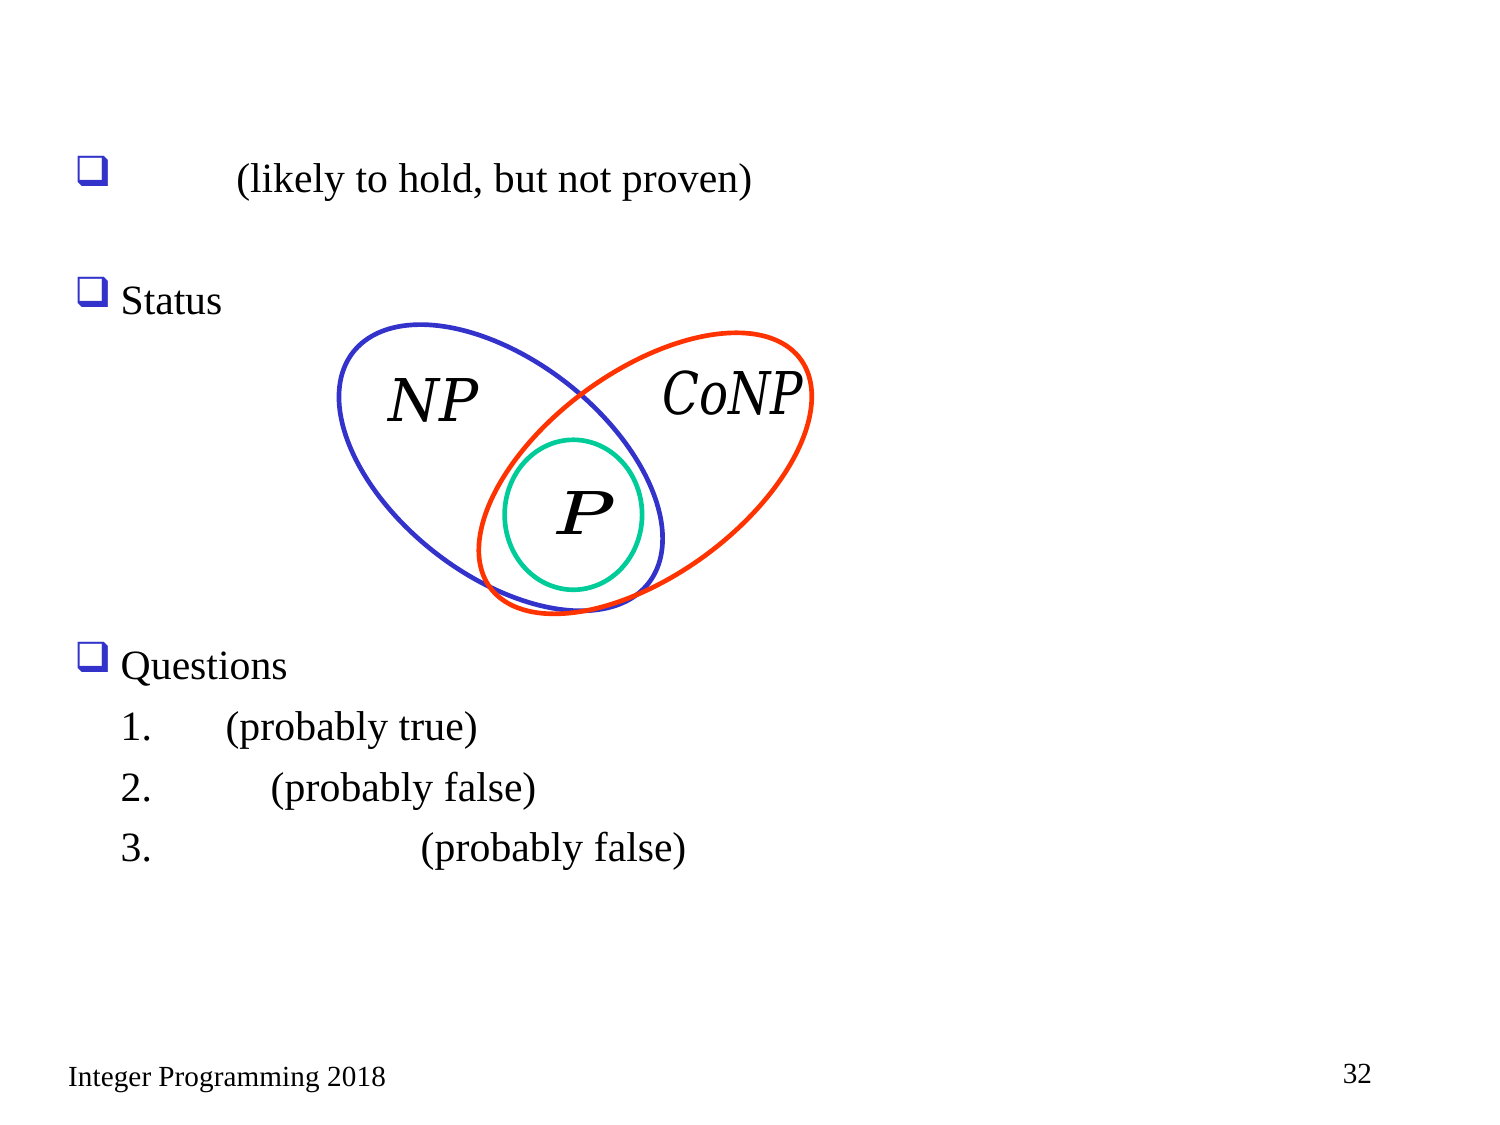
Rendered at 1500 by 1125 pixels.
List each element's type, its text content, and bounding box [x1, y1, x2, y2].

text_box [590, 596, 635, 611]
text_box [478, 332, 812, 614]
text_box [504, 439, 643, 590]
slide_number 32 [1210, 1046, 1388, 1101]
slide_number Integer Programming 2018 [52, 1049, 467, 1101]
text_box [338, 324, 581, 587]
